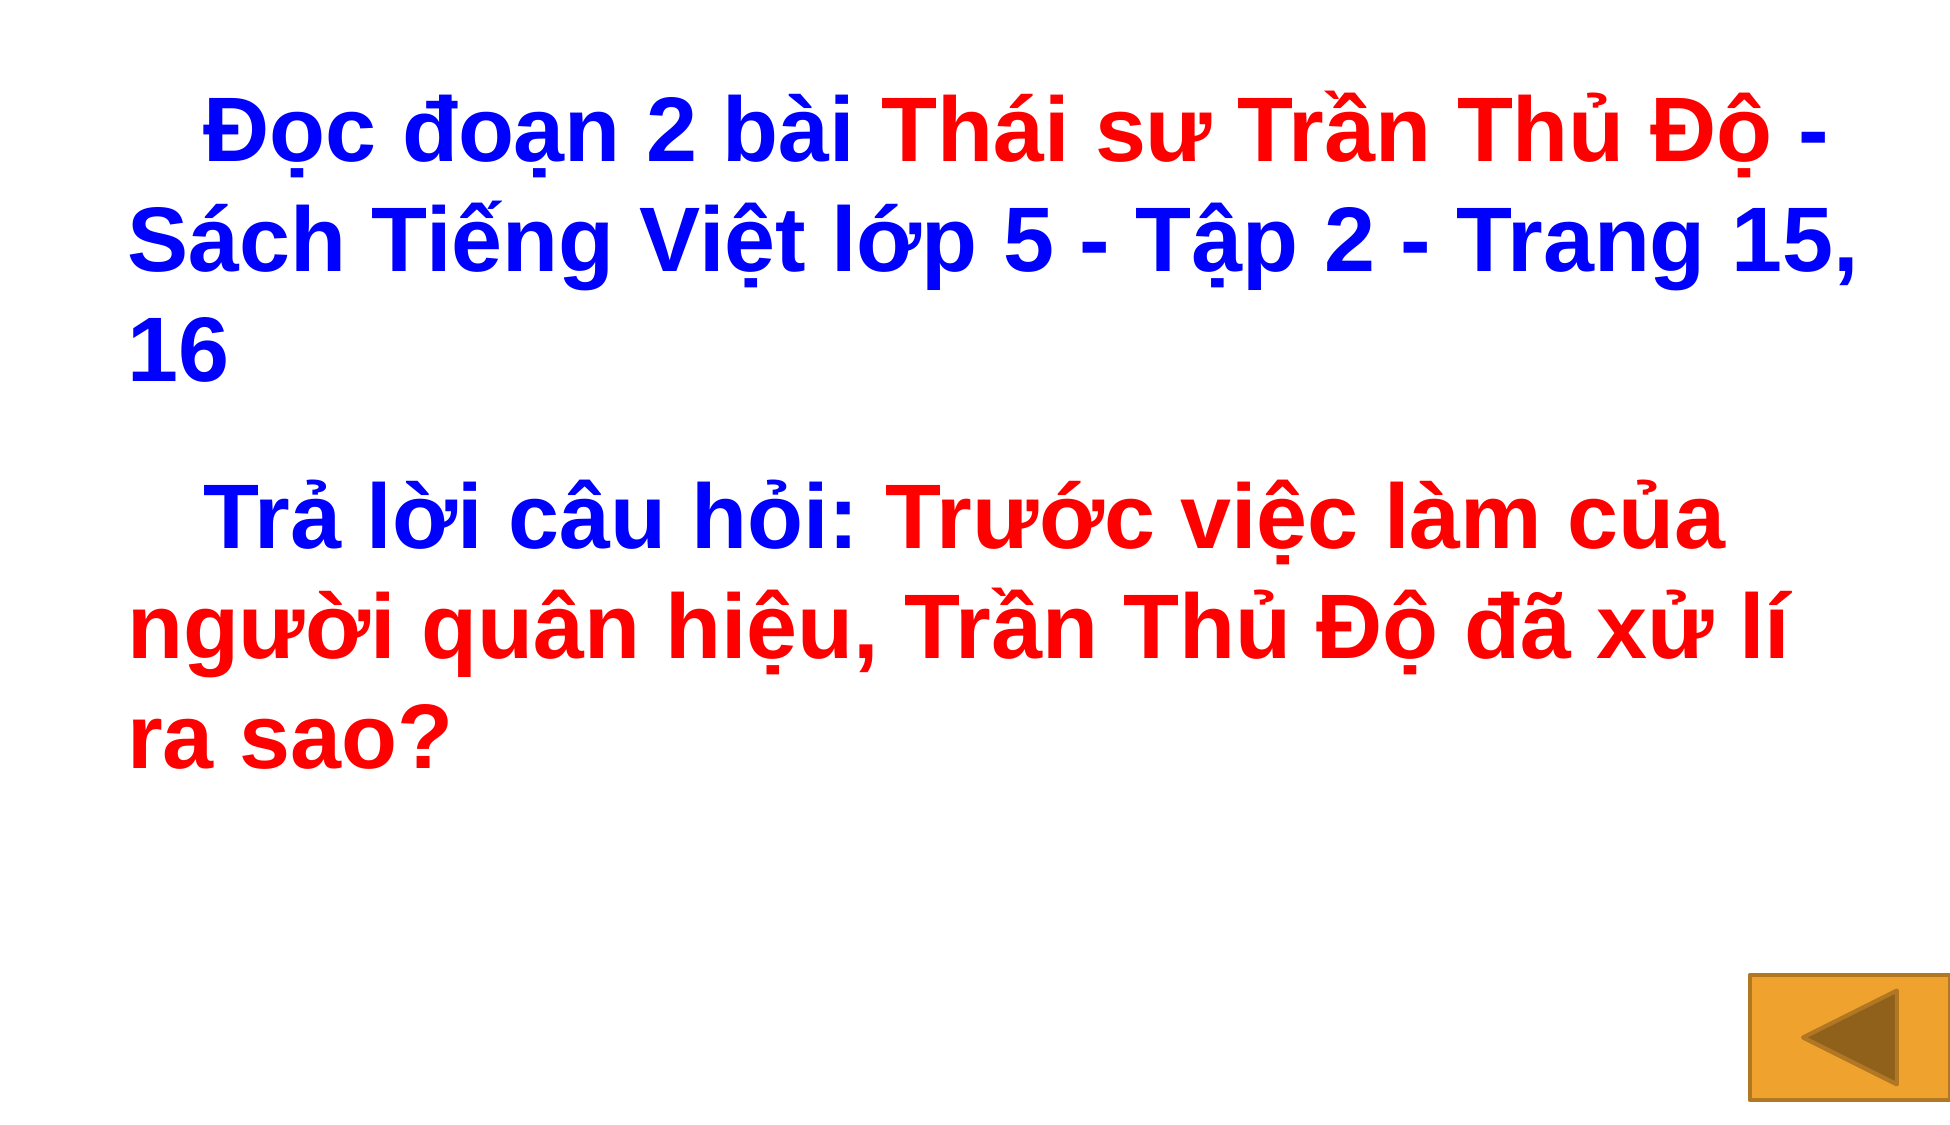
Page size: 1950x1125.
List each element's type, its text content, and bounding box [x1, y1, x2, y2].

text_box Trả lời câu hỏi: Trước việc làm của người quân hiệu, Trần Thủ Độ đã xử lí ra sao? [112, 449, 1888, 795]
text_box Đọc đoạn 2 bài Thái sư Trần Thủ Độ - Sách Tiếng Việt lớp 5 - Tập 2 - Trang 15, 16 [112, 62, 1888, 408]
text_box [1748, 973, 1950, 1102]
